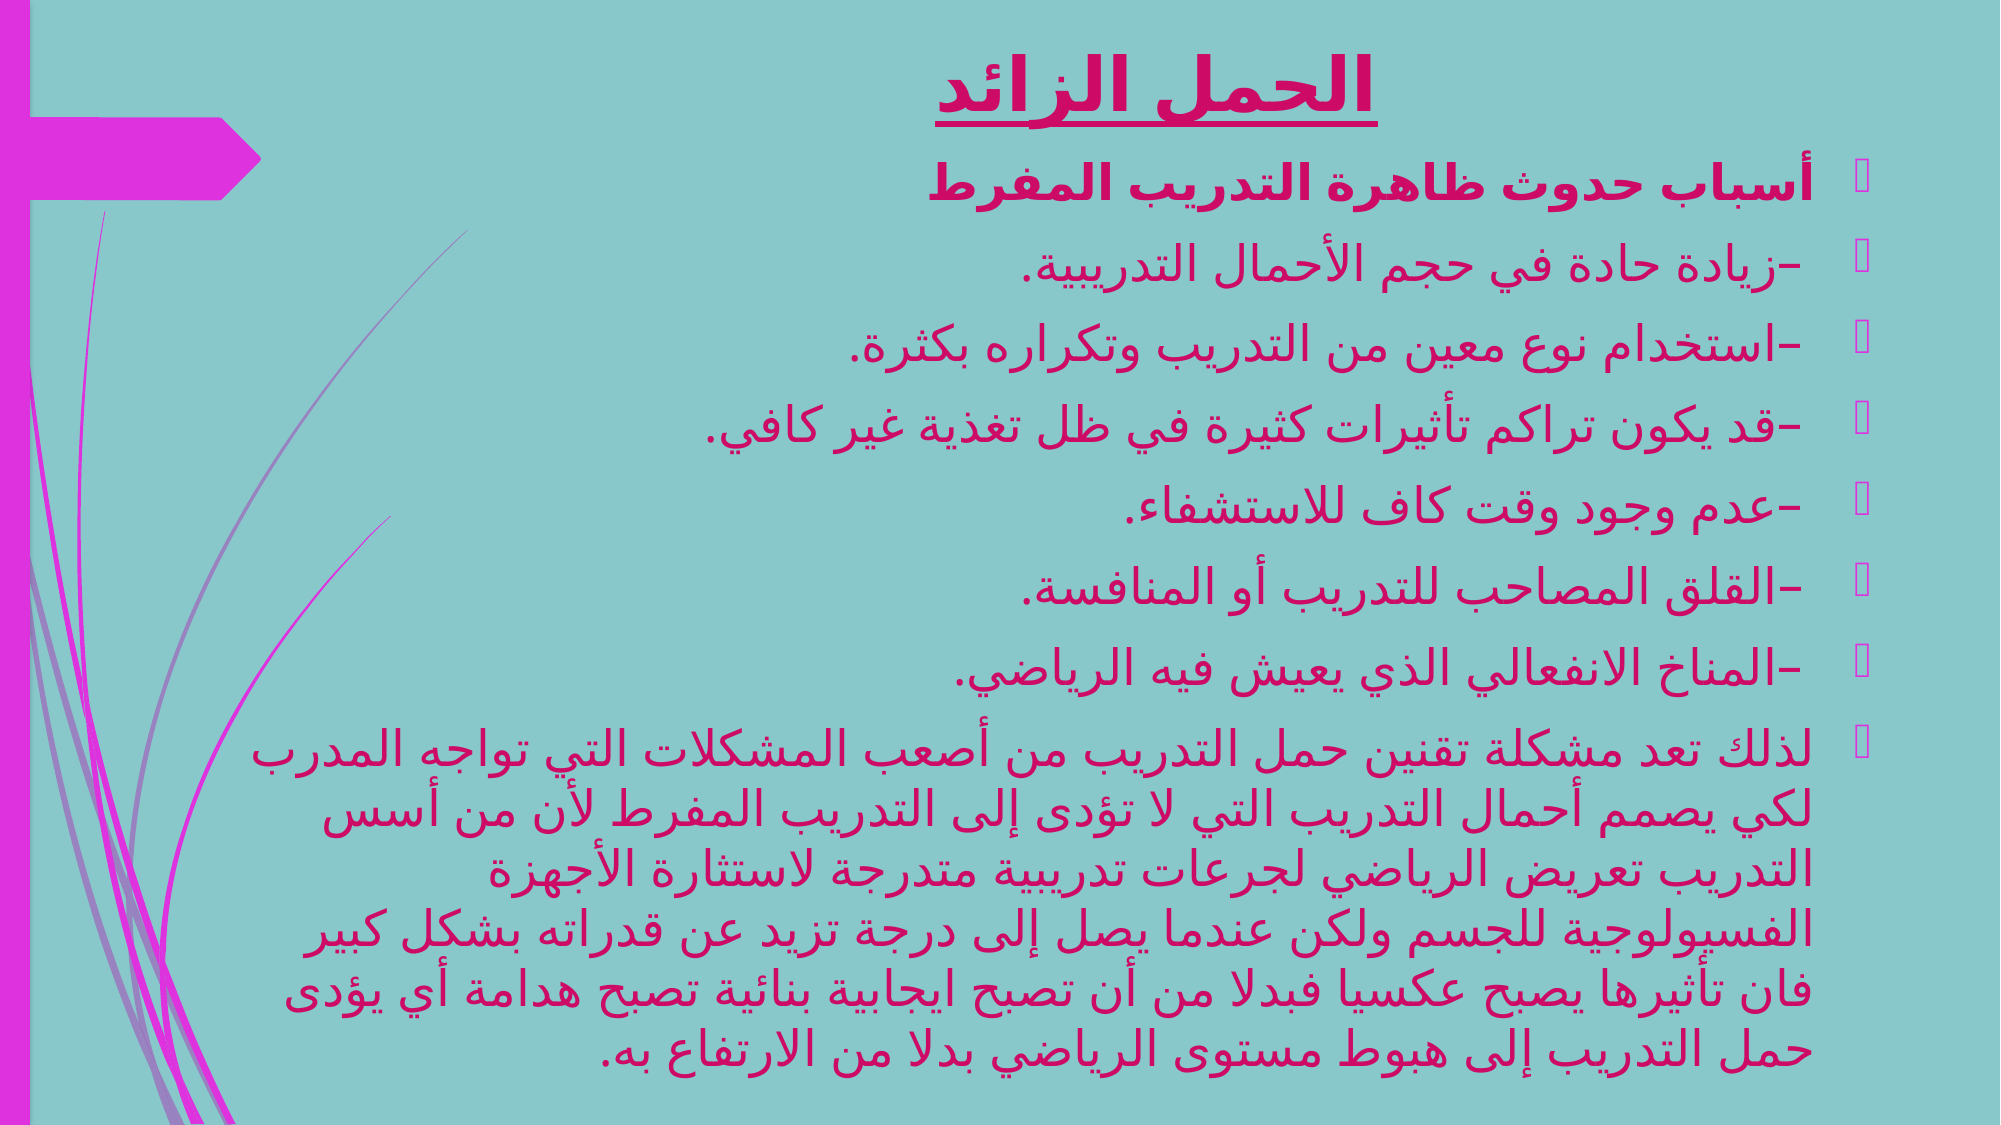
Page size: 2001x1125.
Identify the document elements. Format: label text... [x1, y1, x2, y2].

title الحمل الزائد [425, 29, 1888, 142]
list أسباب حدوث ظاهرة التدريب المفرط –زيادة حادة في حجم الأحمال التدريبية. –استخدام نوع معين من التدريب وتكراره بكثرة. –قد يكون تراكم تأثيرات كثيرة في ظل تغذية غير كافي. –عدم وجود وقت كاف للاستشفاء. –القلق المصاحب للتدريب أو المنافسة. –المناخ الانفعالي الذي يعيش فيه الرياضي. لذلك تعد مشكلة تقنين حمل التدريب من أصعب المشكلات التي تواجه المدرب لكي يصمم أحمال التدريب التي لا تؤدى إلى التدريب المفرط لأن من أسس التدريب تعريض الرياضي لجرعات تدريبية متدرجة لاستثارة الأجهزة الفسيولوجية للجسم ولكن عندما يصل إلى درجة تزيد عن قدراته بشكل كبير فان تأثيرها يصبح عكسيا فبدلا من أن تصبح ايجابية بنائية تصبح هدامة أي يؤدى حمل التدريب إلى هبوط مستوى الرياضي بدلا من الارتفاع به. [234, 142, 1888, 1125]
